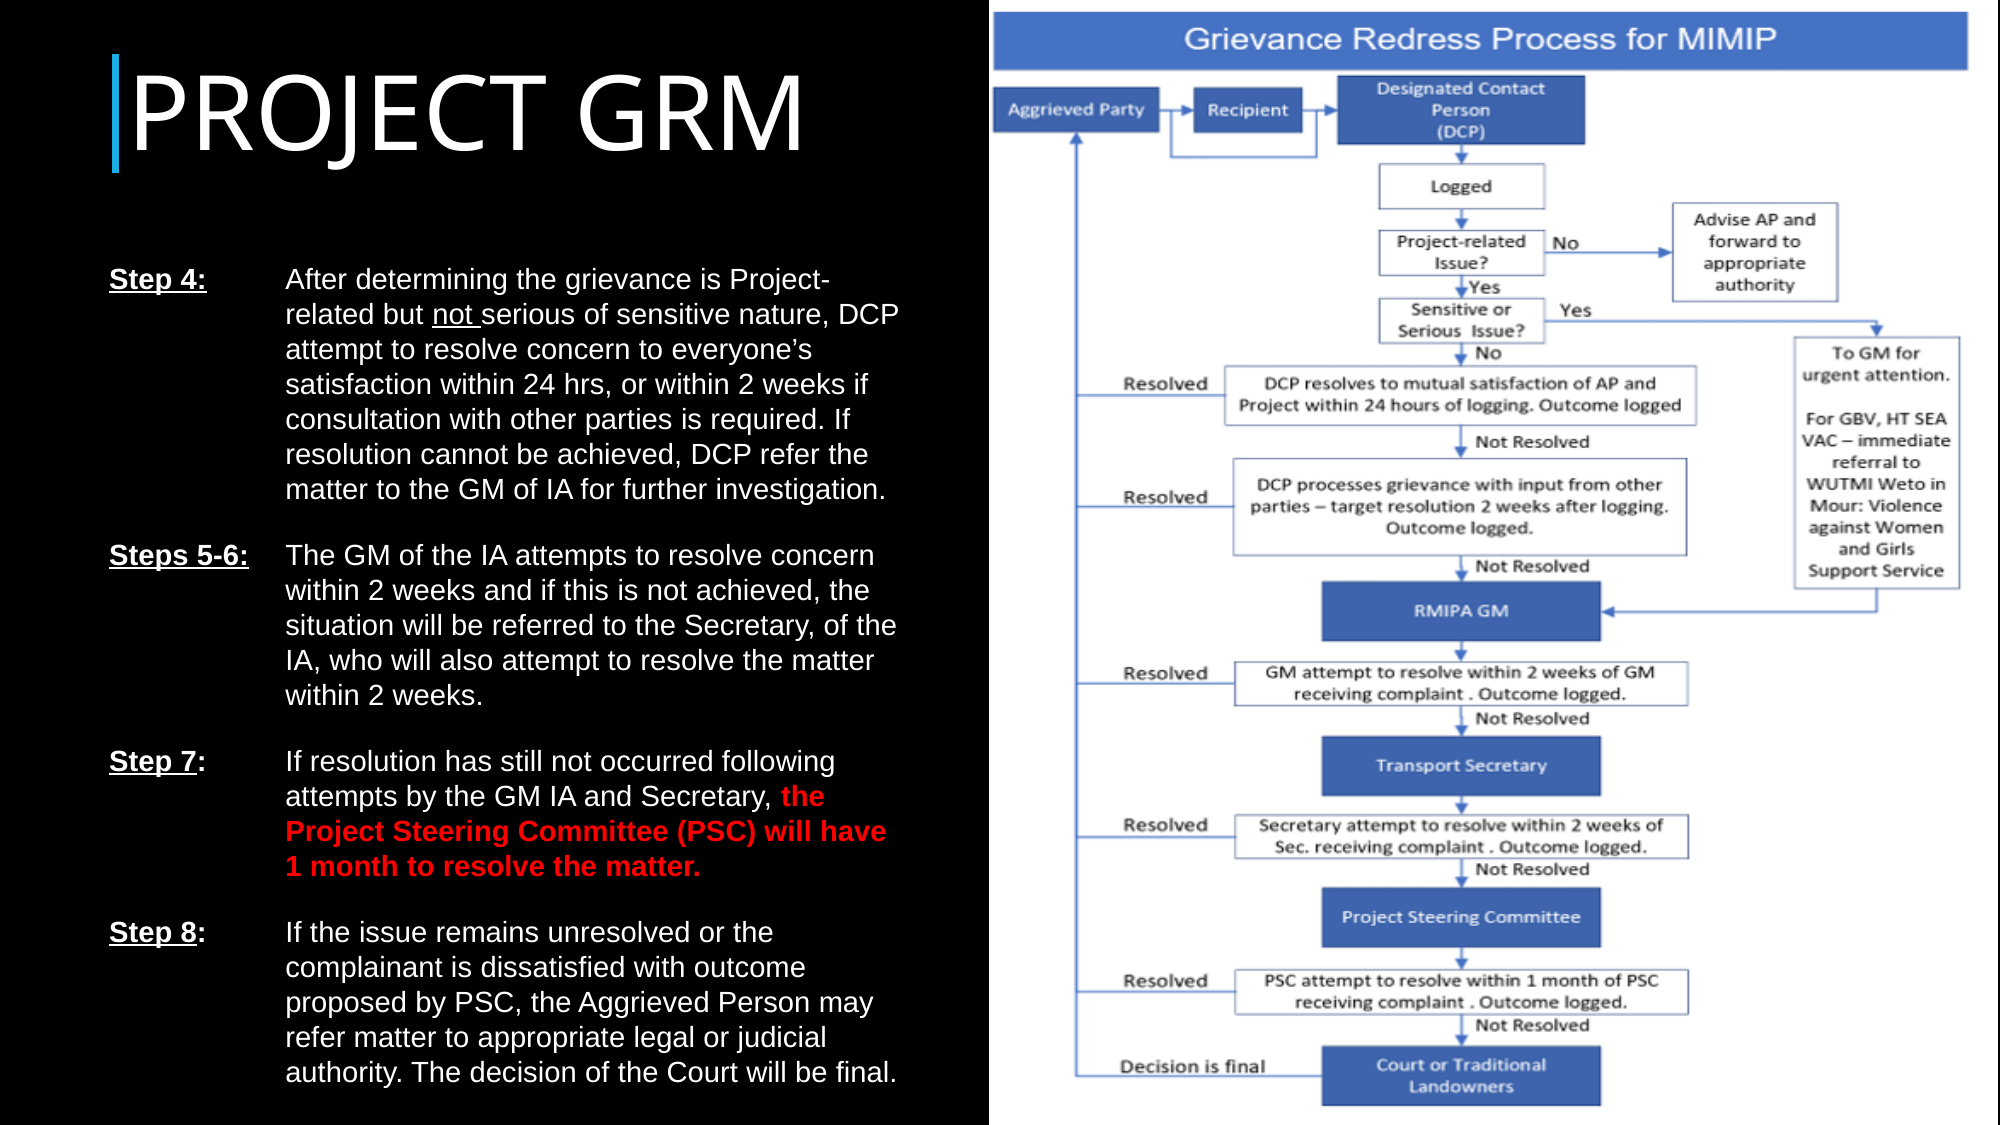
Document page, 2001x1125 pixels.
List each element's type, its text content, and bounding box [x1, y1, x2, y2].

picture [988, 0, 1998, 1125]
text_box Step 4: After determining the grievance is Project-related but not serious of sensitive nature, DCP attempt to resolve concern to everyone’s satisfaction within 24 hrs, or within 2 weeks if consultation with other parties is required. If resolution cannot be achieved, DCP refer the matter to the GM of IA for further investigation. Steps 5-6: The GM of the IA attempts to resolve concern within 2 weeks and if this is not achieved, the situation will be referred to the Secretary, of the IA, who will also attempt to resolve the matter within 2 weeks. Step 7: If resolution has still not occurred following attempts by the GM IA and Secretary, the Project Steering Committee (PSC) will have 1 month to resolve the matter. Step 8: If the issue remains unresolved or the complainant is dissatisfied with outcome proposed by PSC, the Aggrieved Person may refer matter to appropriate legal or judicial authority. The decision of the Court will be final. [94, 252, 983, 1096]
title PROJECT GRM [112, 51, 983, 190]
